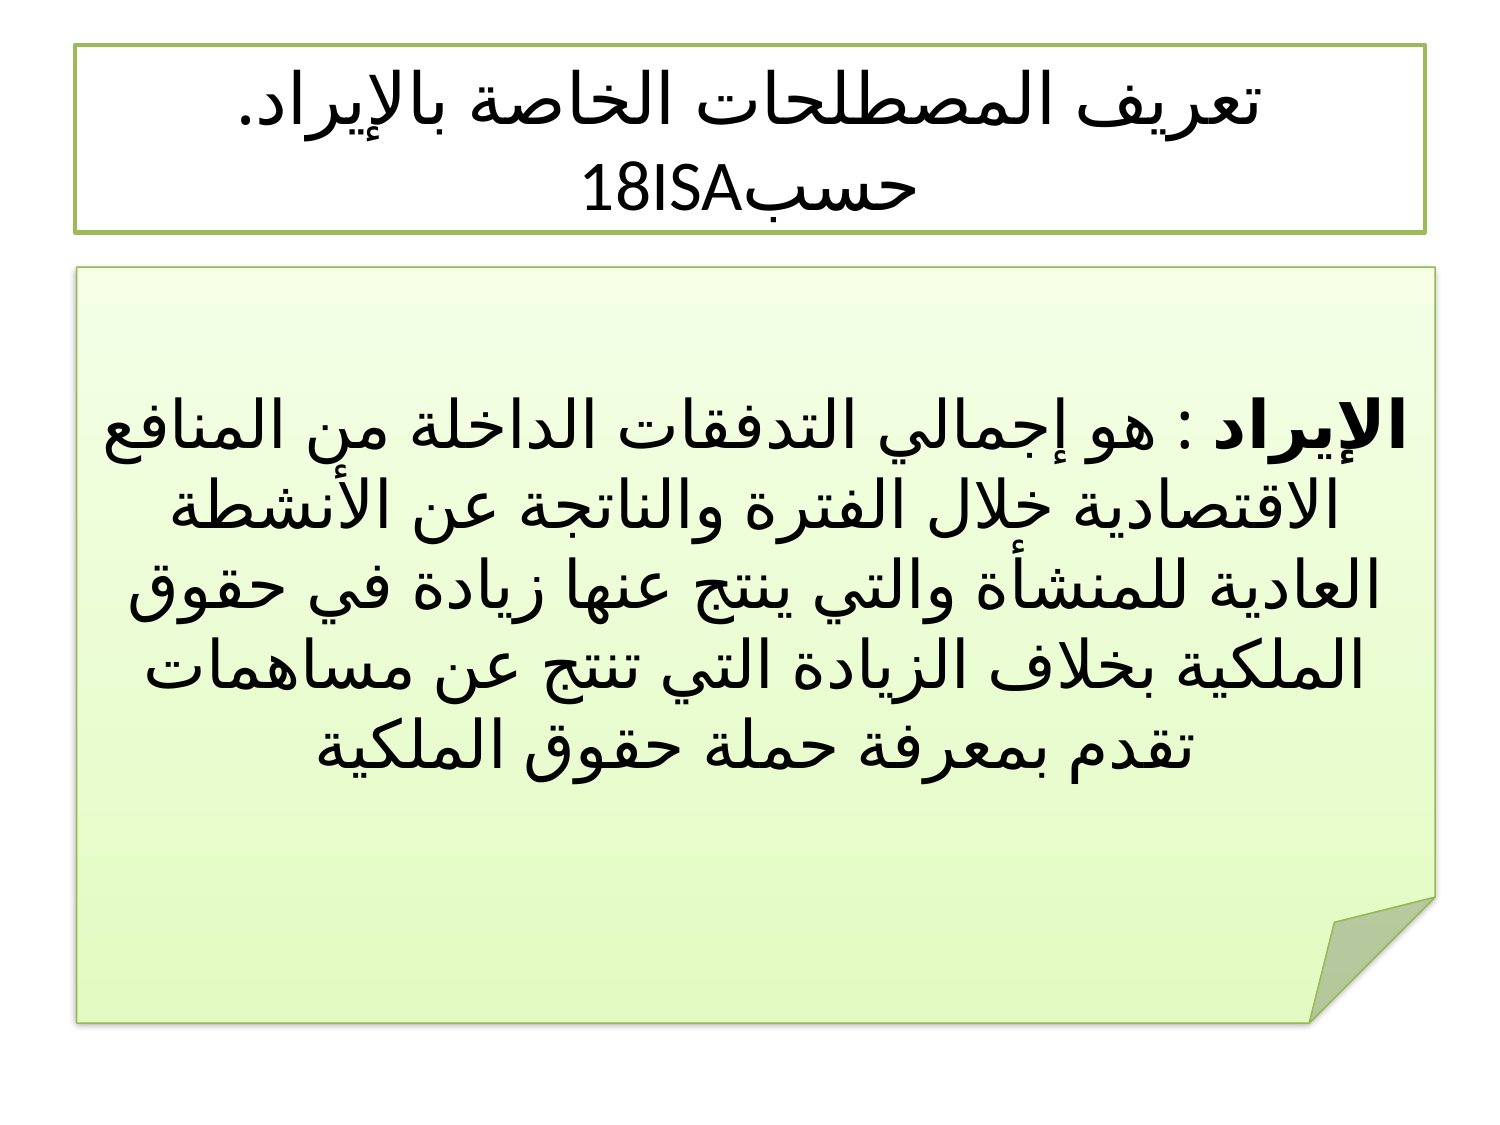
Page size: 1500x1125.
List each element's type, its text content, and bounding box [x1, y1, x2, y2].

title تعريف المصطلحات الخاصة بالإيراد. حسب18ISA [73, 43, 1427, 235]
text_box الإيراد : هو إجمالي التدفقات الداخلة من المنافع الاقتصادية خلال الفترة والناتجة عن الأنشطة العادية للمنشأة والتي ينتج عنها زيادة في حقوق الملكية بخلاف الزيادة التي تنتج عن مساهمات تقدم بمعرفة حملة حقوق الملكية [75, 266, 1436, 1024]
